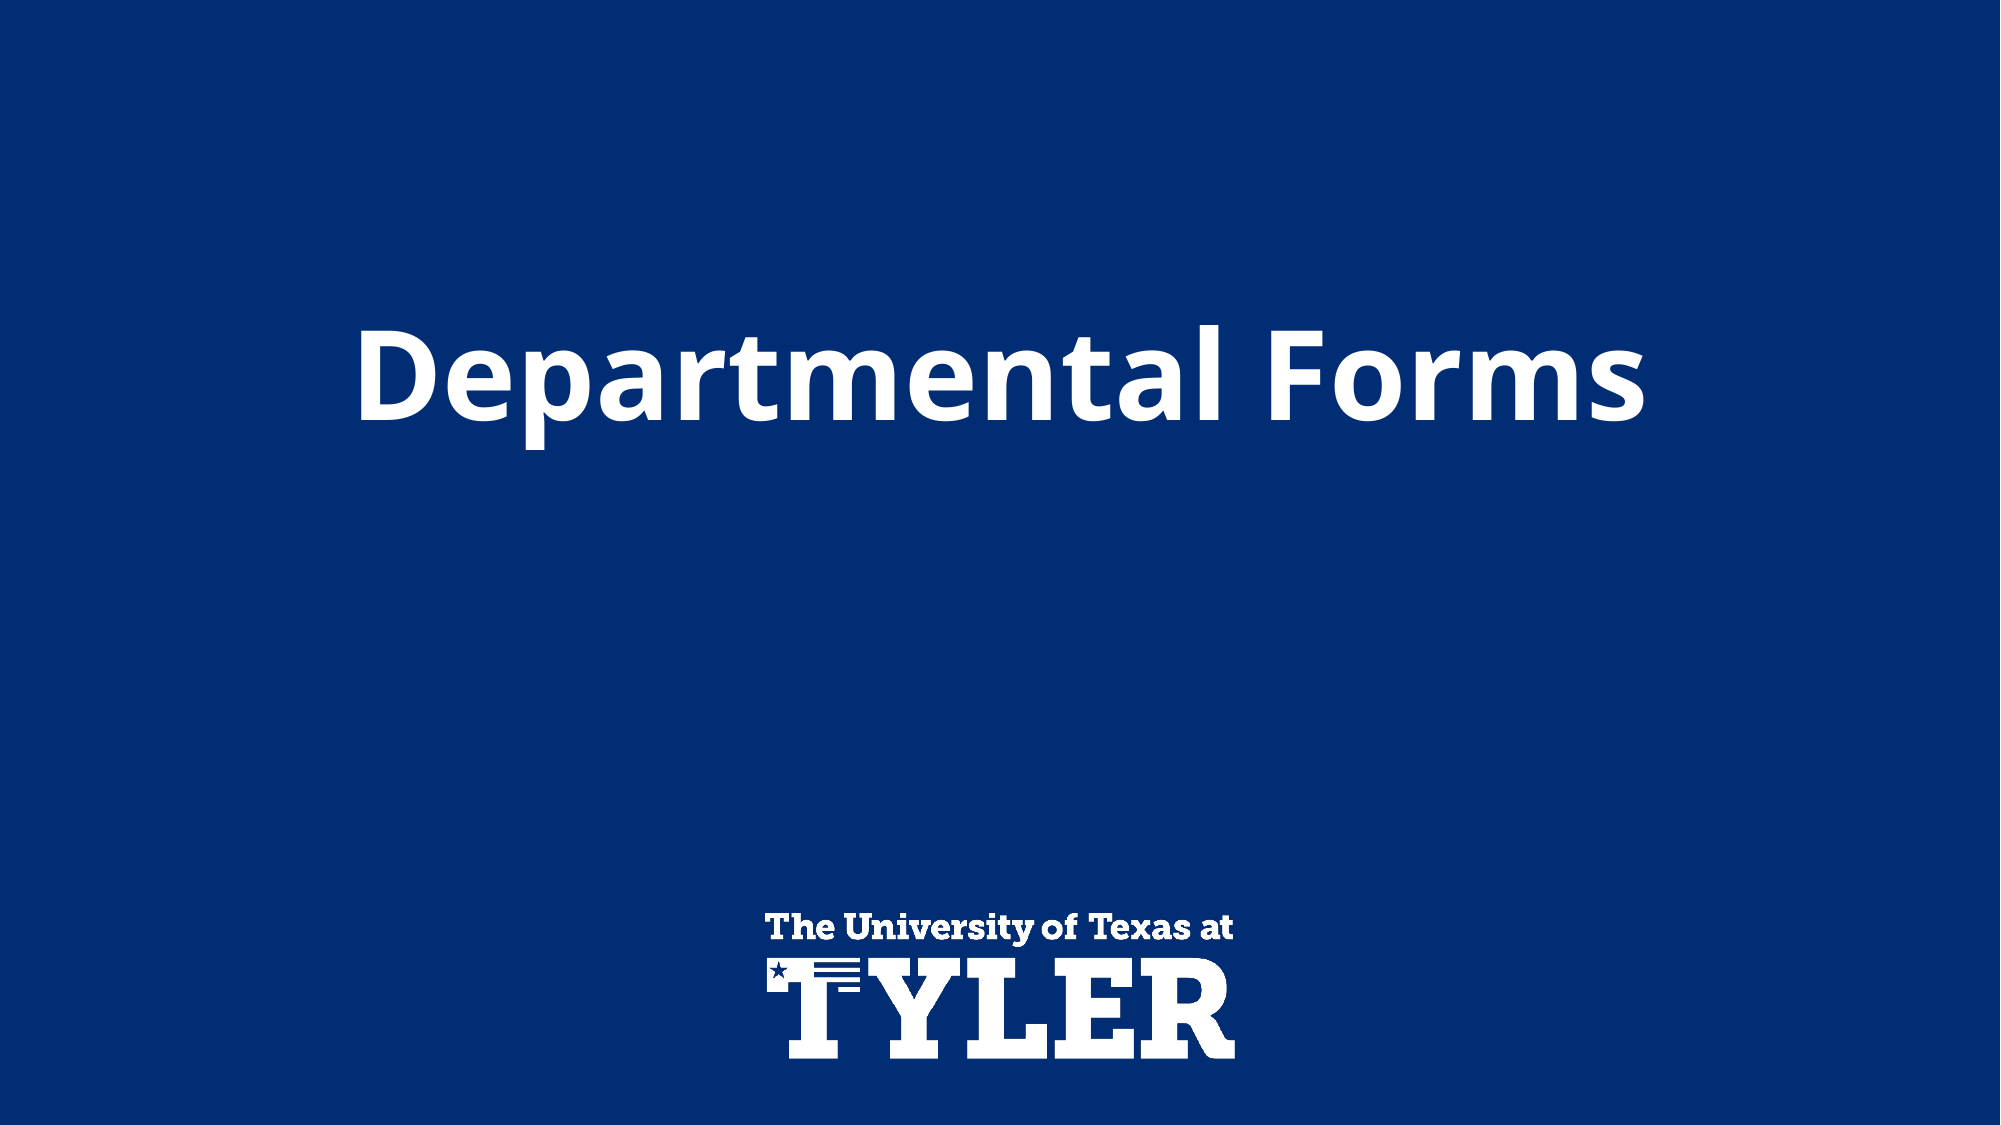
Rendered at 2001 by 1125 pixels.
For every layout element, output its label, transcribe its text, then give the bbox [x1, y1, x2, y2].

title Departmental Forms [249, 184, 1750, 576]
picture [758, 898, 1242, 1067]
